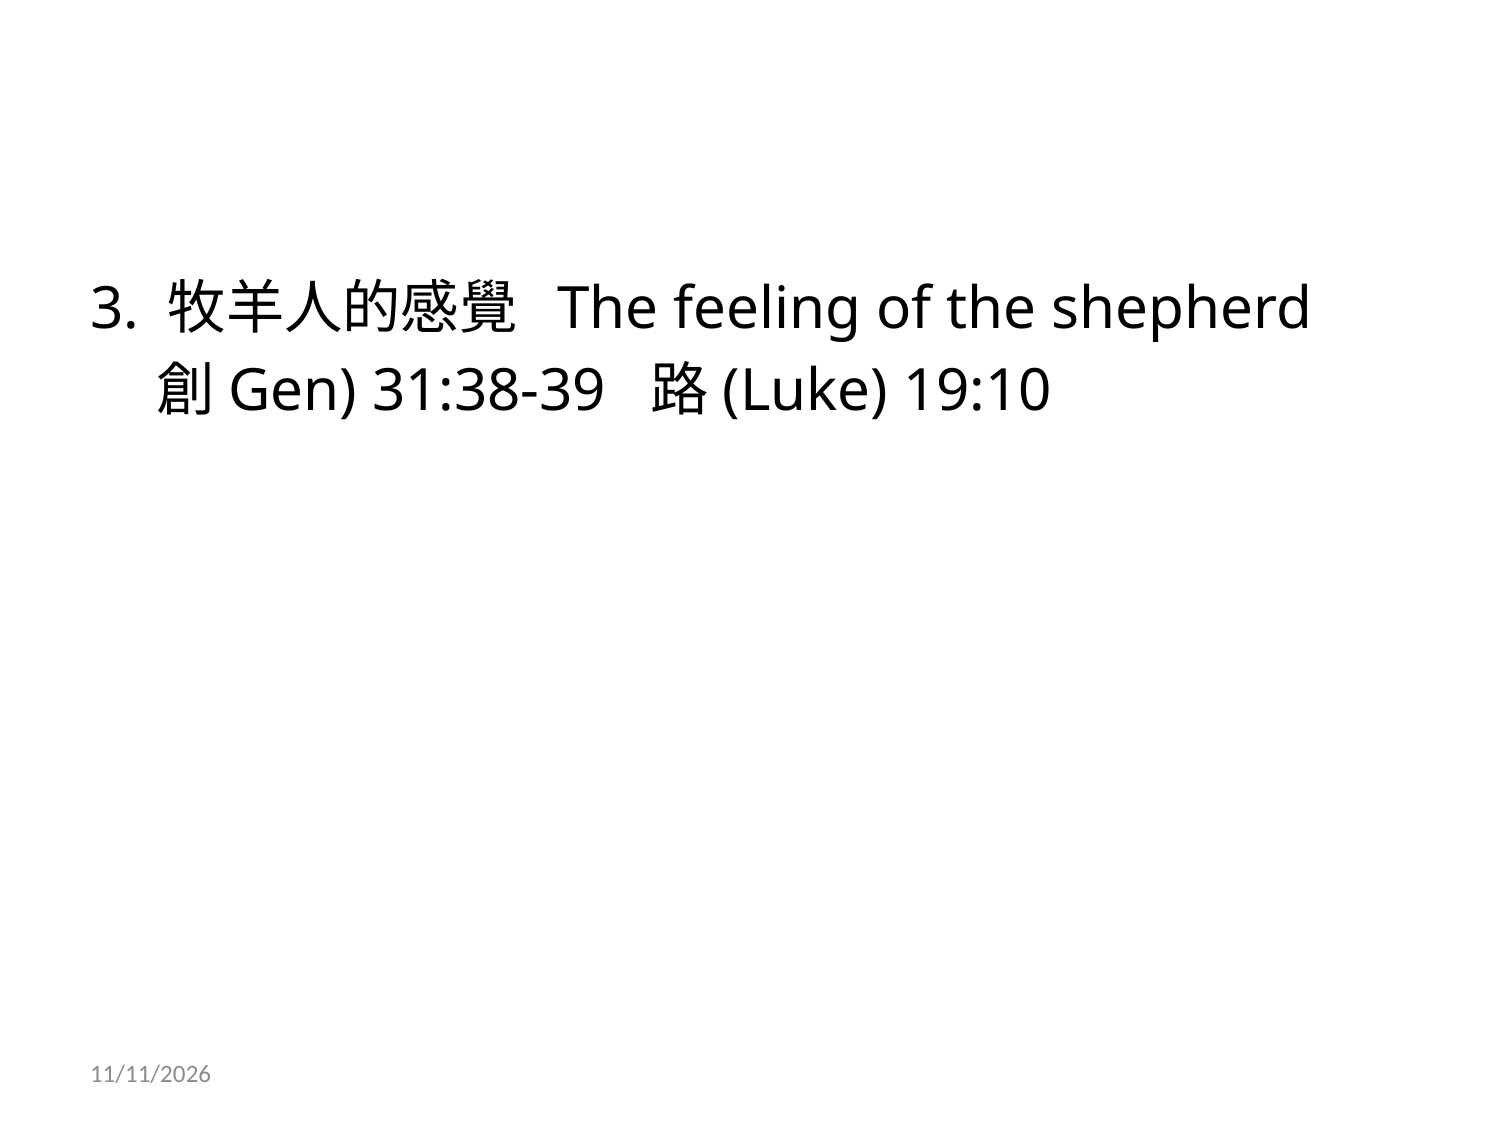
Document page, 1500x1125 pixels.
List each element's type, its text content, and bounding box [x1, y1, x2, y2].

list 3. 牧羊人的感覺 The feeling of the shepherd 創Gen) 31:38-39 路(Luke) 19:10 [75, 262, 1425, 1005]
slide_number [75, 1042, 425, 1103]
